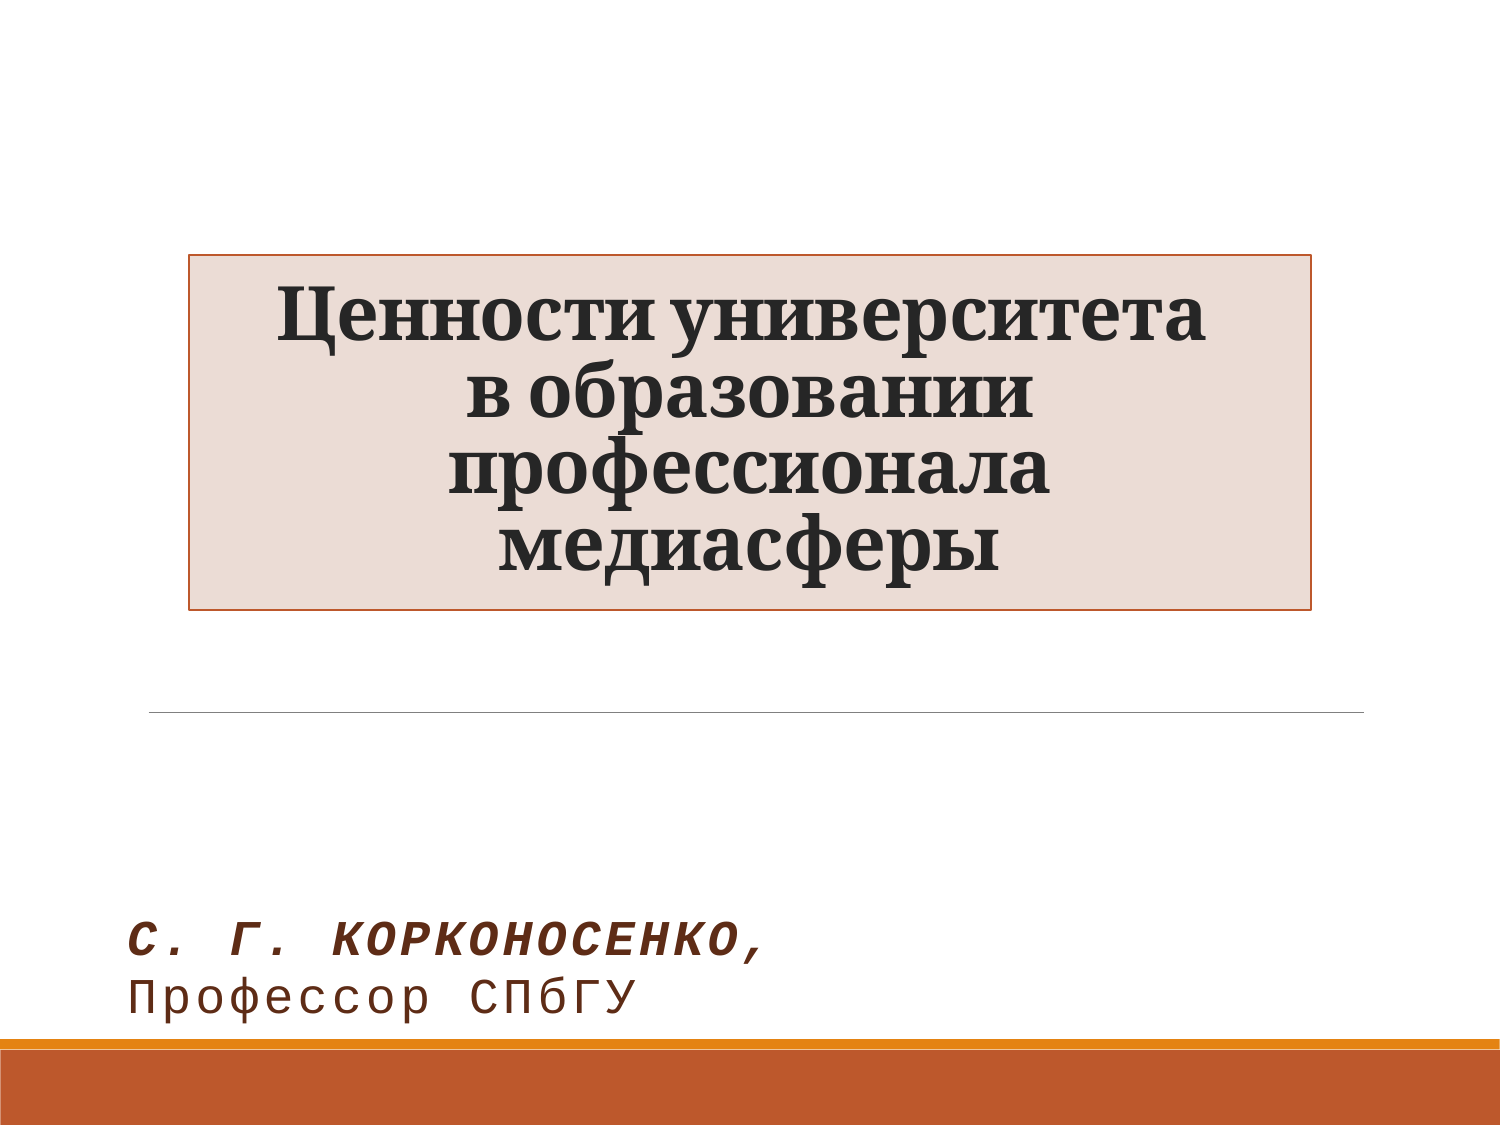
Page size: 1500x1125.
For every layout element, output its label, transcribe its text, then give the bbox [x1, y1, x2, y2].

subtitle С. Г. Корконосенко, профессор СПбГУ [112, 905, 1365, 1035]
title Ценности университета в образовании профессионала медиасферы [188, 254, 1312, 611]
